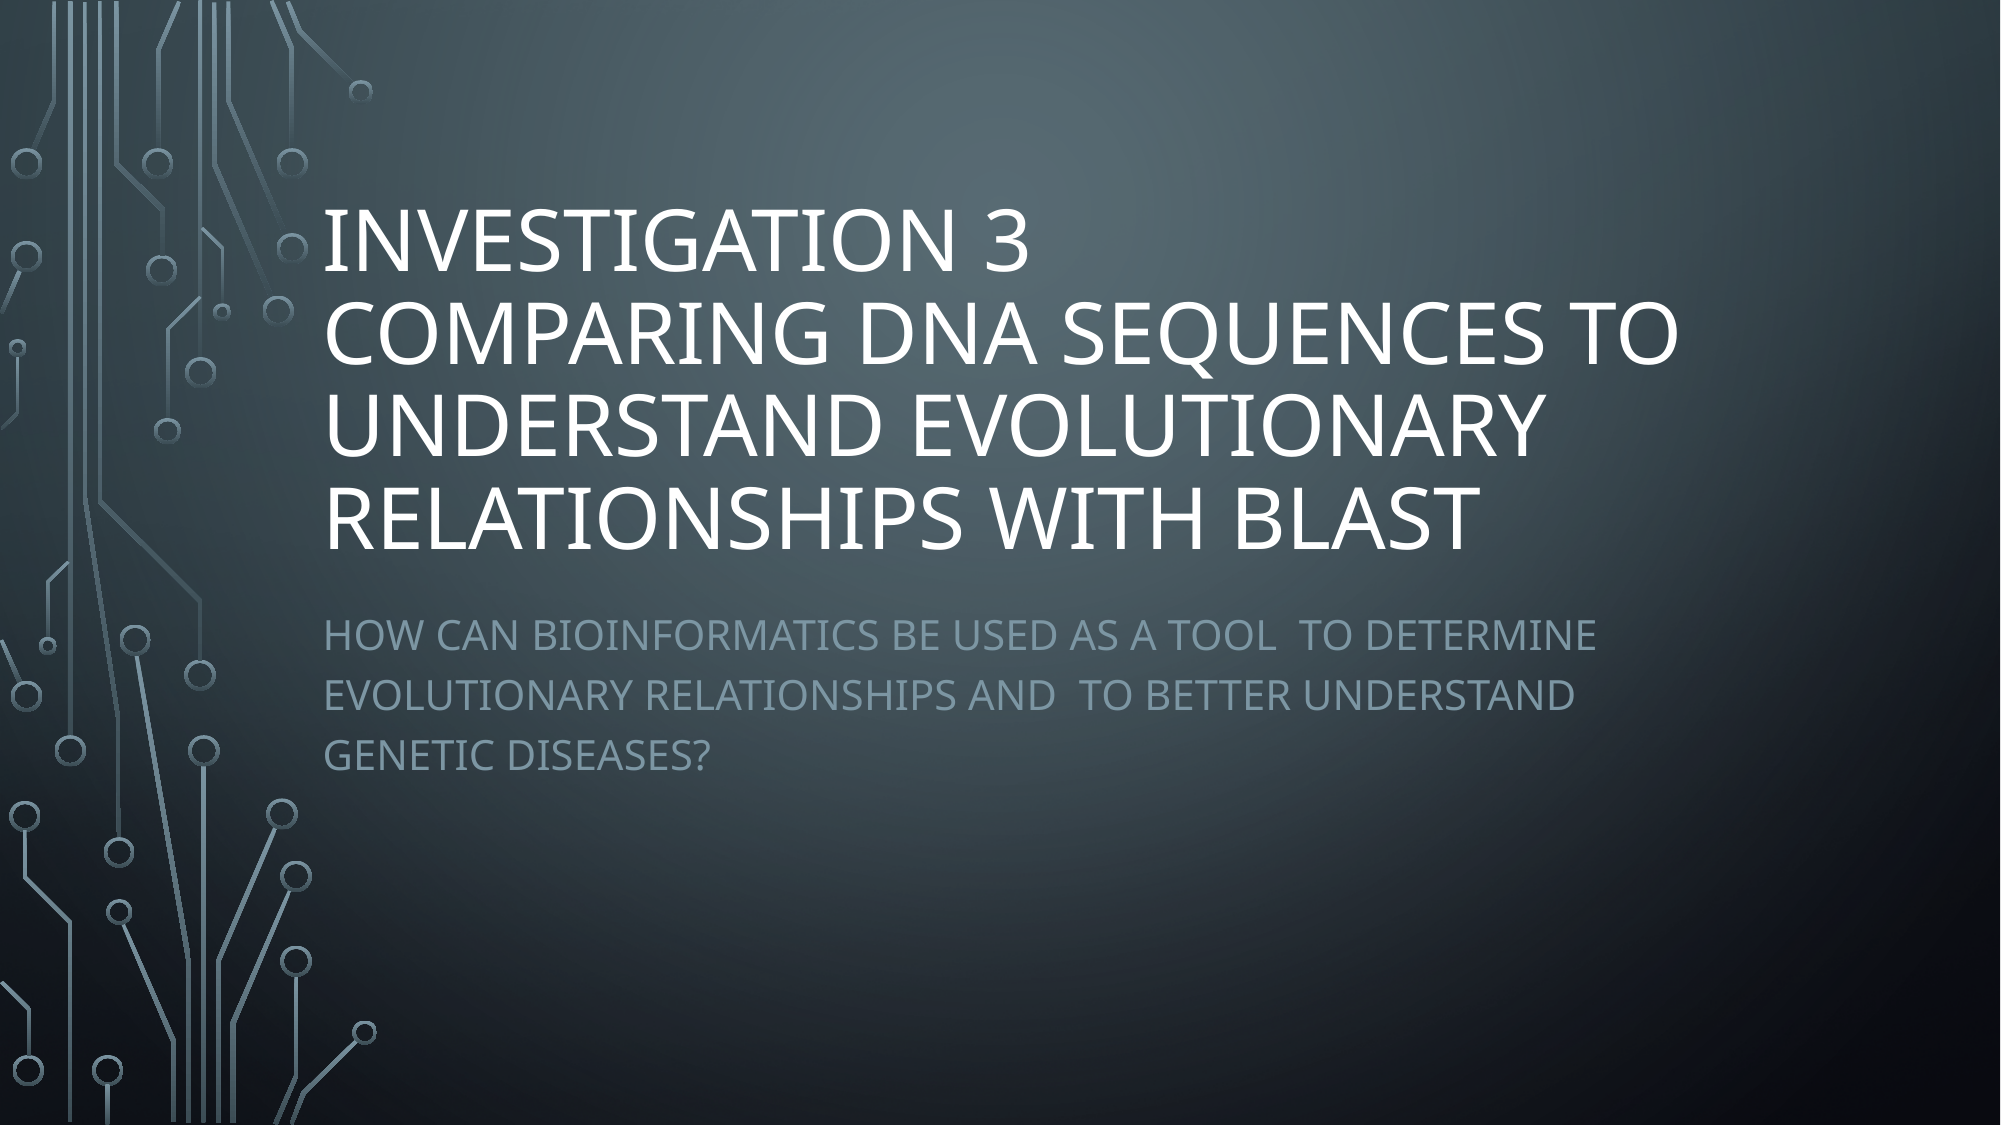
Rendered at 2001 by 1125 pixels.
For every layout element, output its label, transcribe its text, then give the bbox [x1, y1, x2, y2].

title investigation 3 Comparing Dna sequenCes to unDerstanD evolutionary relationships with Blast [307, 184, 1750, 576]
subtitle How can bioinformatics be used as a tool to determine evolutionary relationships and to better understand genetic diseases? [307, 590, 1750, 863]
